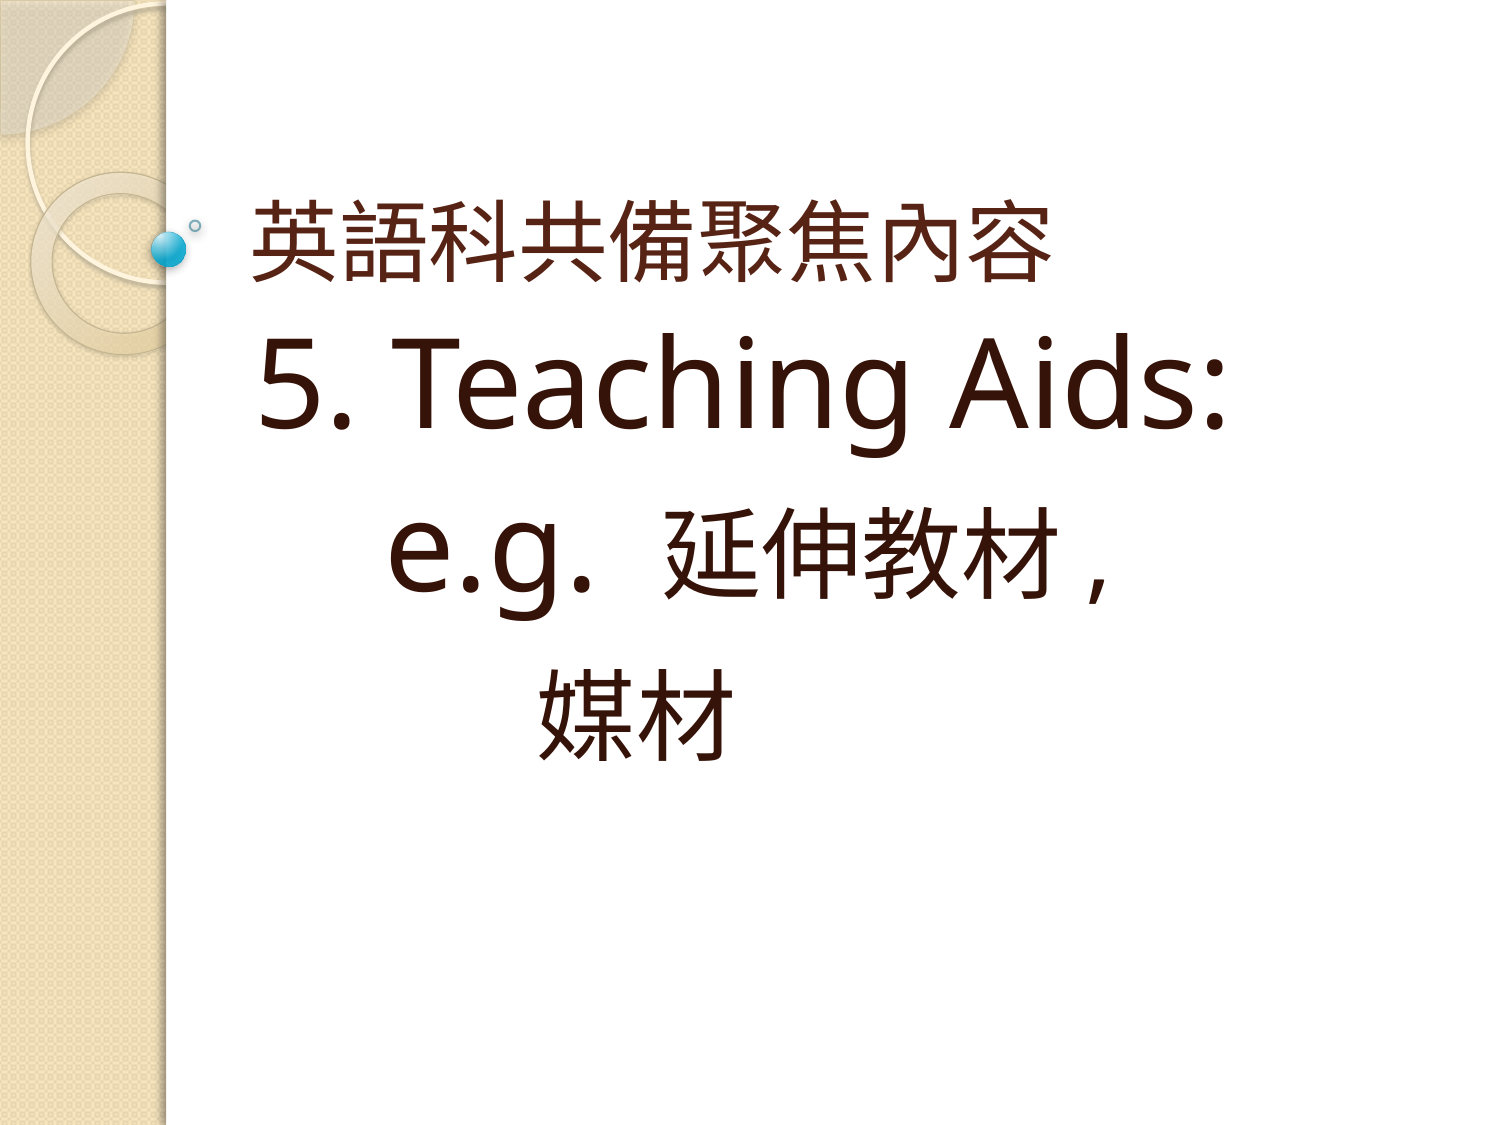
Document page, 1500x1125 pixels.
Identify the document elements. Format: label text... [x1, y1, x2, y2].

subtitle 5. Teaching Aids: e.g. 延伸教材, 媒材 [234, 303, 1450, 1071]
title 英語科共備聚焦內容 [234, 59, 1450, 301]
